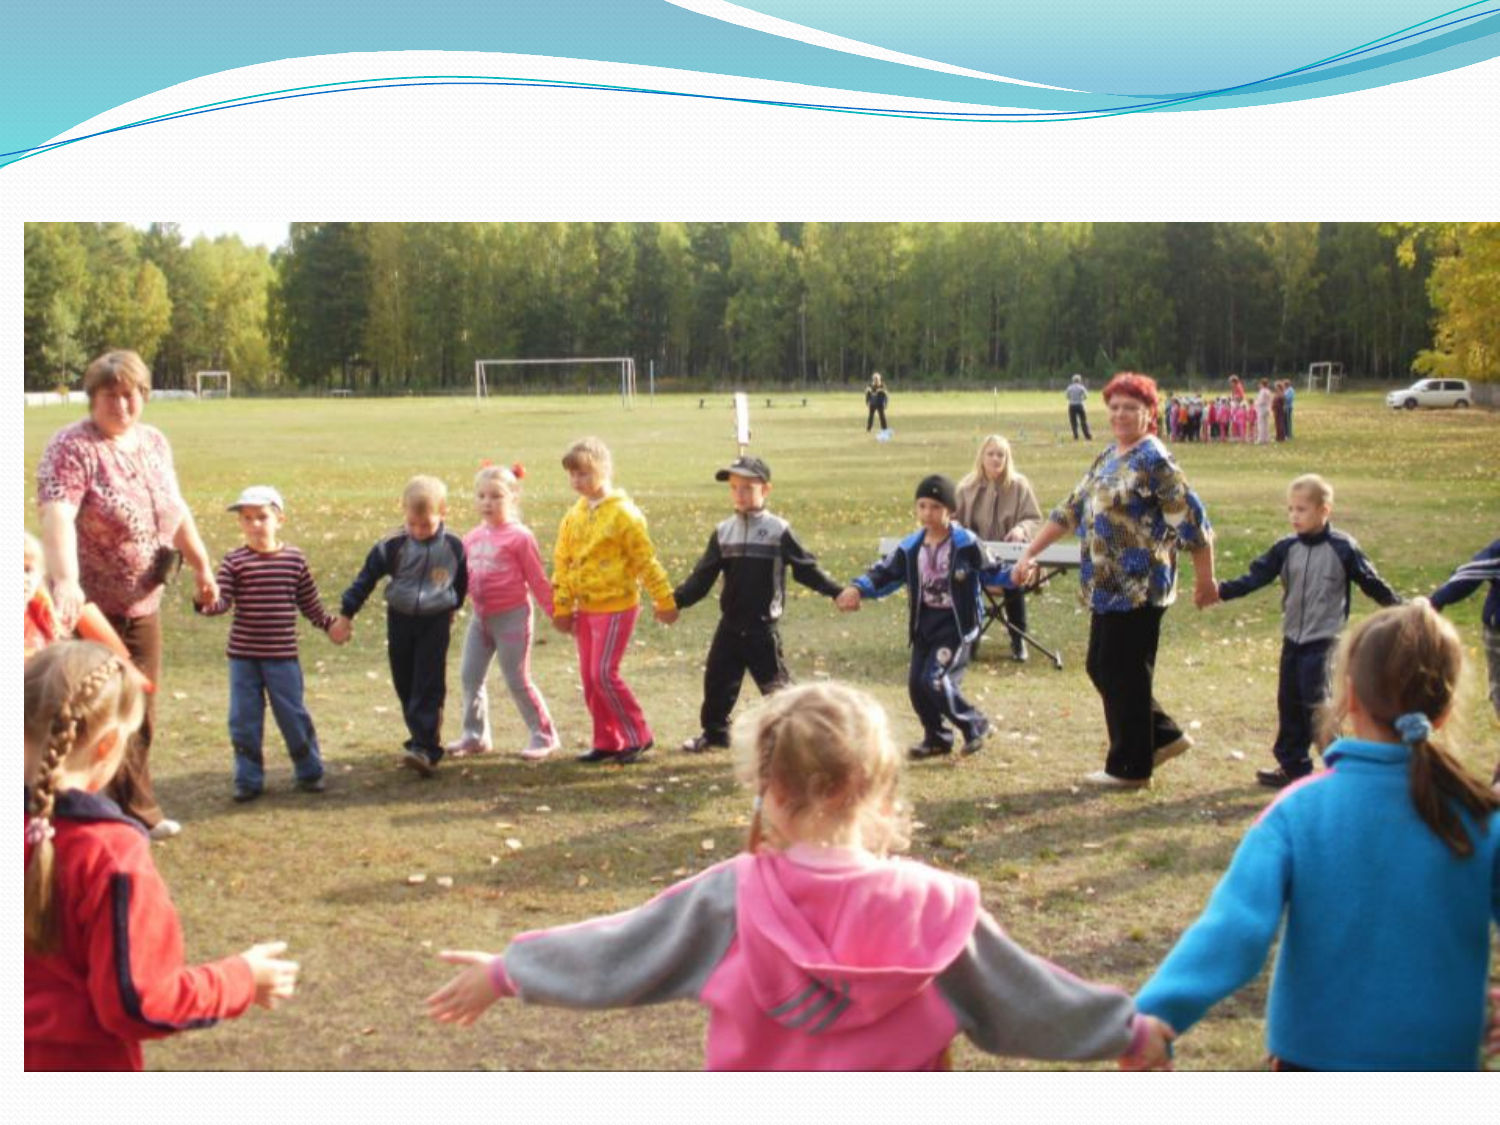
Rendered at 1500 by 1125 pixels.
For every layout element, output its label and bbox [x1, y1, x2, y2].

picture [24, 222, 1500, 1072]
